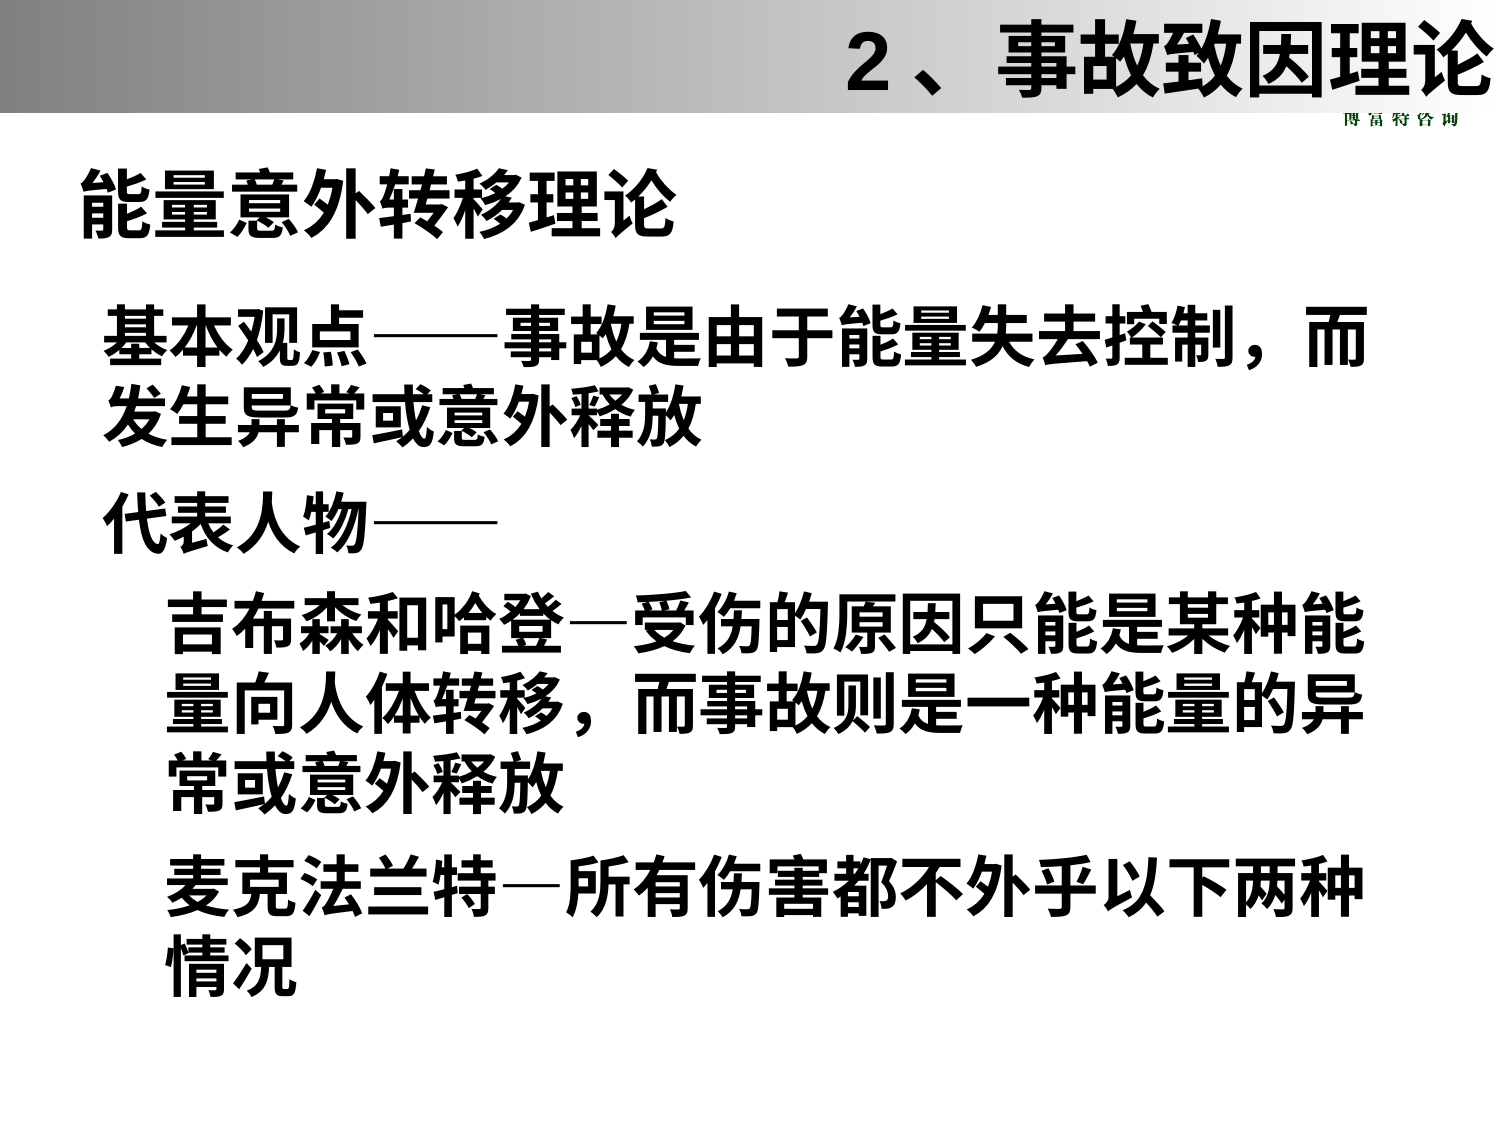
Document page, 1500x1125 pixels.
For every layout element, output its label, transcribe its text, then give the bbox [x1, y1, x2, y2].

text_box 代表人物—— [87, 474, 1438, 570]
text_box 能量意外转移理论 [62, 149, 693, 255]
picture [1329, 115, 1477, 129]
text_box 吉布森和哈登—受伤的原因只能是某种能量向人体转移，而事故则是一种能量的异常或意外释放 [149, 574, 1425, 830]
text_box 麦克法兰特—所有伤害都不外乎以下两种情况 [149, 837, 1425, 1013]
text_box 基本观点——事故是由于能量失去控制，而发生异常或意外释放 [87, 287, 1438, 463]
text_box [0, 0, 830, 113]
text_box 2、事故致因理论 [830, 0, 1500, 115]
